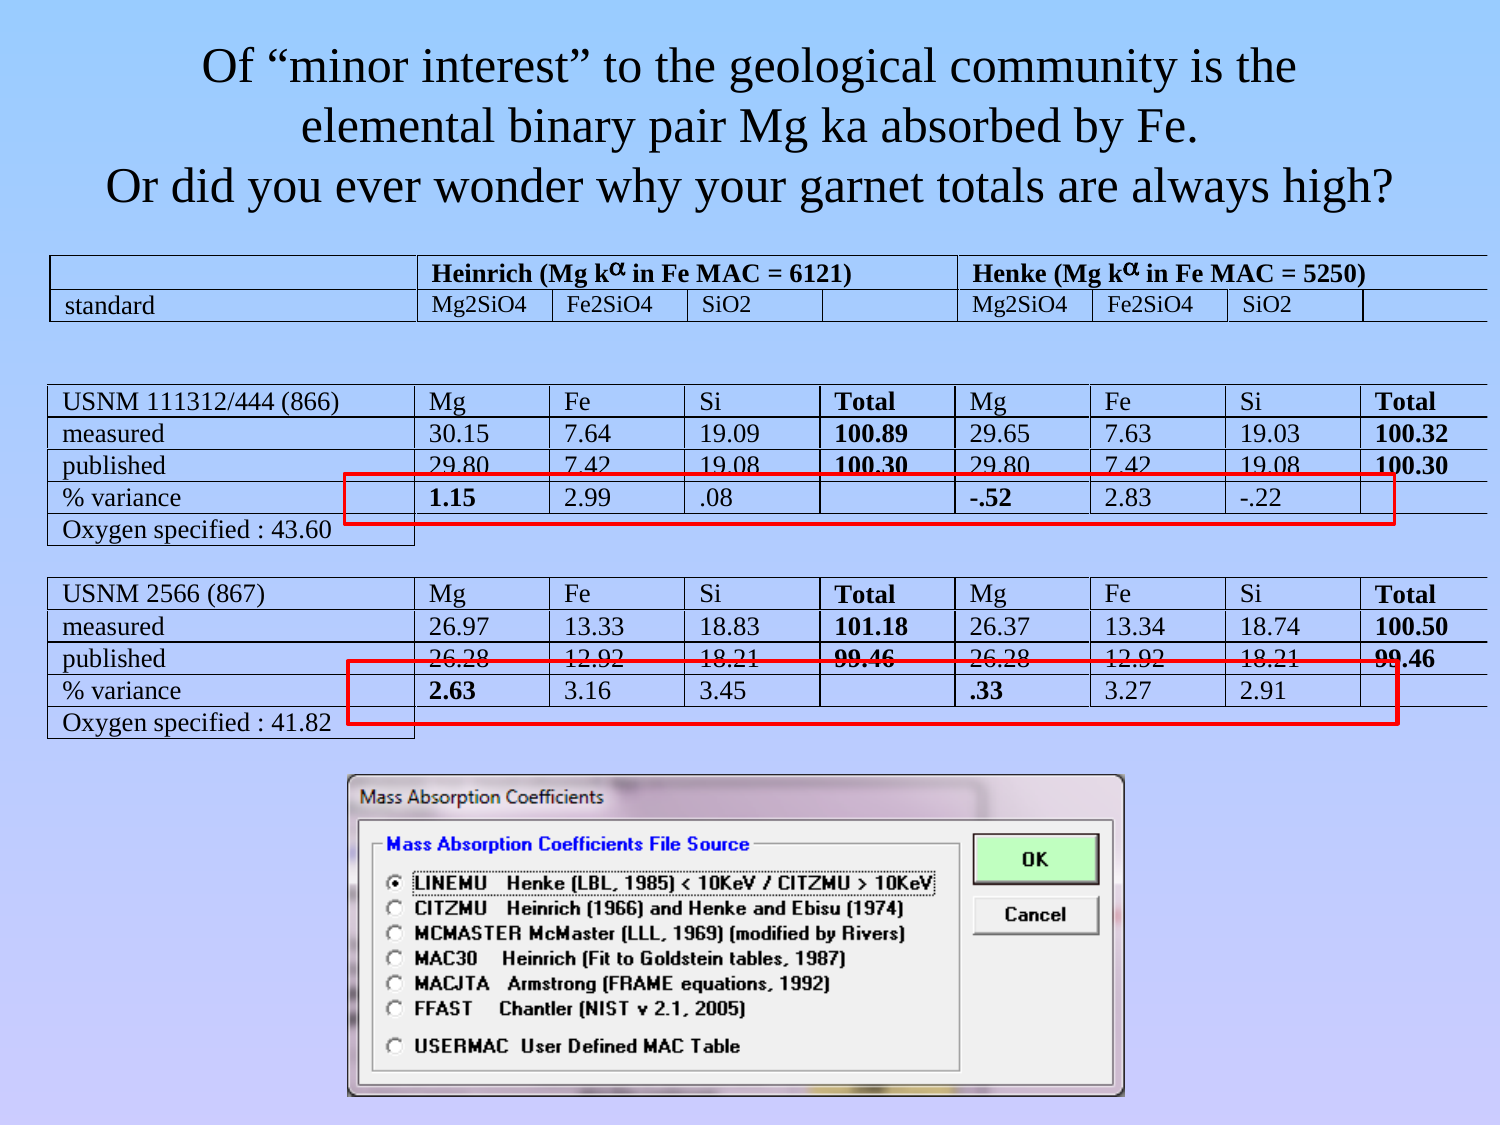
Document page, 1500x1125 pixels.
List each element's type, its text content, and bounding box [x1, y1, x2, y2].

picture [347, 774, 1125, 1097]
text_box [37, 254, 1488, 771]
text_box Of “minor interest” to the geological community is the elemental binary pair Mg ka absorbed by Fe. Or did you ever wonder why your garnet totals are always high? [87, 24, 1413, 220]
